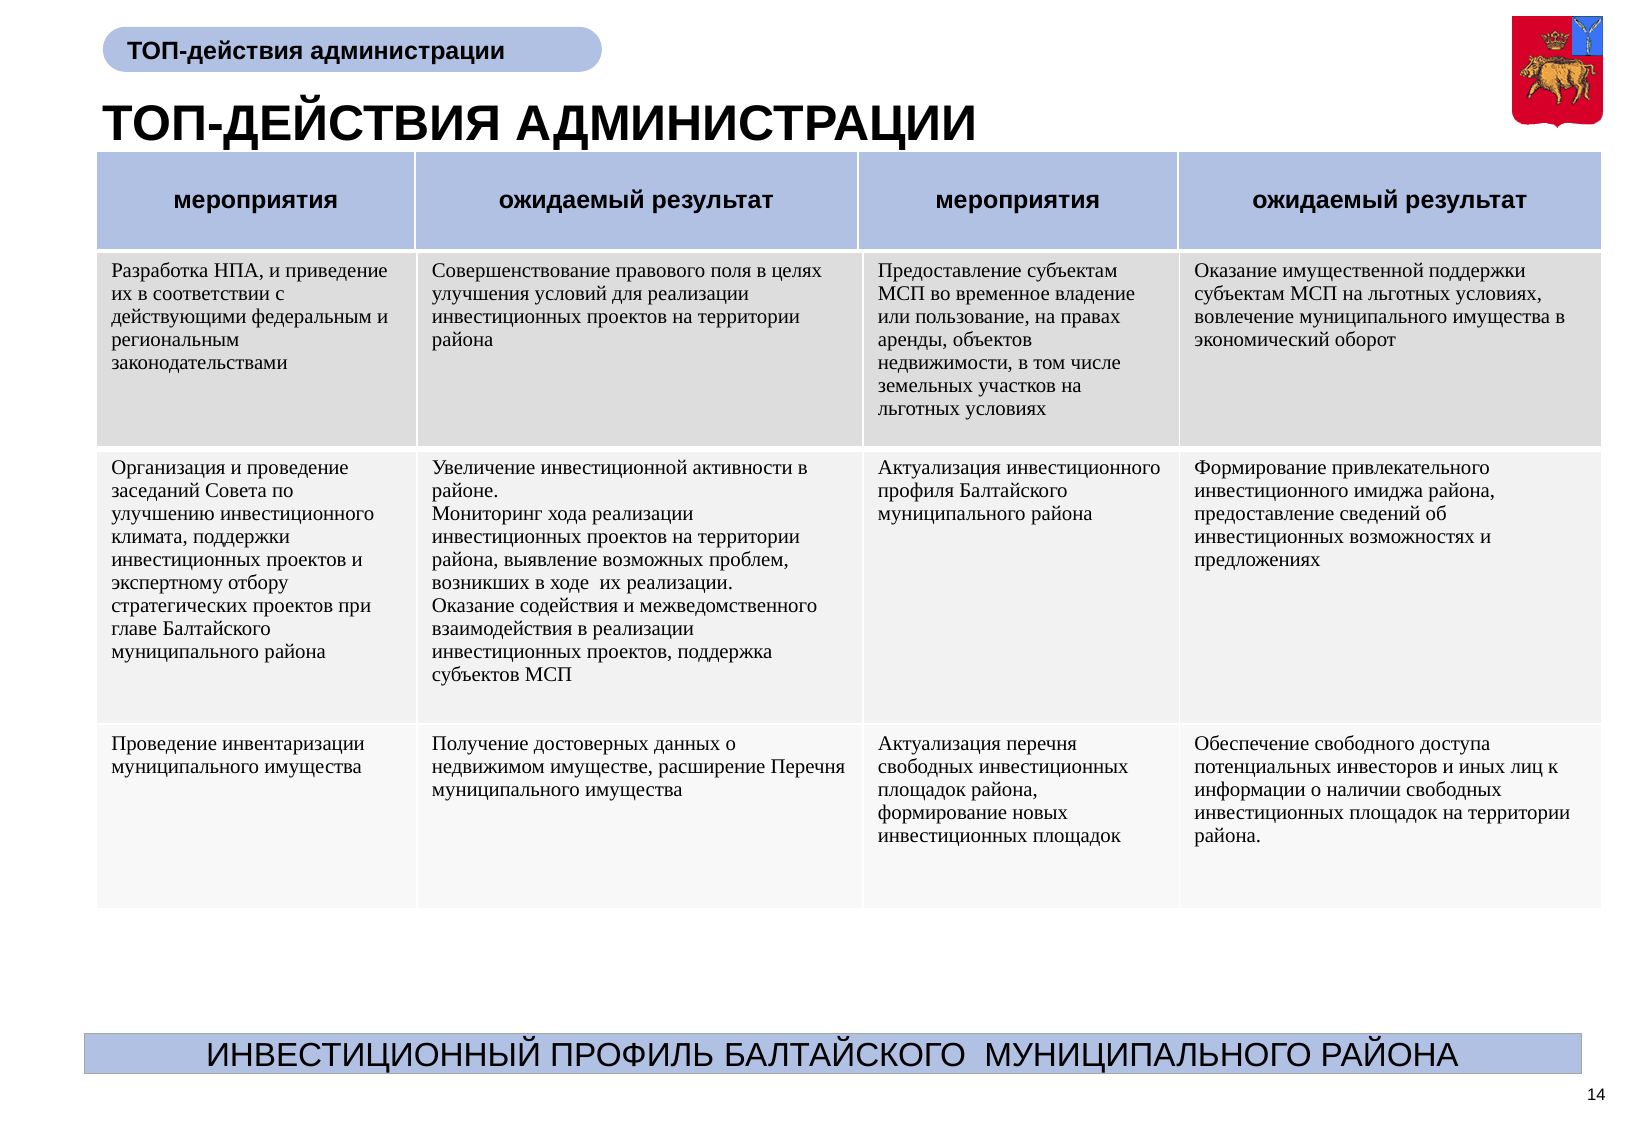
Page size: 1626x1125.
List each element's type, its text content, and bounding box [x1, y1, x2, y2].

table_header ожидаемый результат [416, 152, 857, 249]
table_cell Увеличение инвестиционной активности в районе. Мониторинг хода реализации инвестиционных проектов на территории района, выявление возможных проблем, возникших в ходе их реализации. Оказание содействия и межведомственного взаимодействия в реализации инвестиционных проектов, поддержка субъектов МСП [418, 452, 862, 723]
text_box ТОП-действия администрации [101, 25, 603, 73]
table_cell Организация и проведение заседаний Совета по улучшению инвестиционного климата, поддержки инвестиционных проектов и экспертному отбору стратегических проектов при главе Балтайского муниципального района [97, 452, 416, 723]
table_header мероприятия [859, 152, 1177, 249]
picture [1512, 16, 1603, 128]
table_cell Актуализация инвестиционного профиля Балтайского муниципального района [864, 452, 1179, 723]
table_cell Обеспечение свободного доступа потенциальных инвесторов и иных лиц к информации о наличии свободных инвестиционных площадок на территории района. [1180, 725, 1601, 908]
table_header мероприятия [97, 152, 414, 249]
table_header Разработка НПА, и приведение их в соответствии с действующими федеральным и региональным законодательствами [97, 253, 416, 446]
table_cell Формирование привлекательного инвестиционного имиджа района, предоставление сведений об инвестиционных возможностях и предложениях [1180, 452, 1601, 723]
slide_number 14 [1486, 1083, 1606, 1105]
text_box ТОП-ДЕЙСТВИЯ АДМИНИСТРАЦИИ [102, 90, 1606, 151]
table_header Оказание имущественной поддержки субъектам МСП на льготных условиях, вовлечение муниципального имущества в экономический оборот [1180, 253, 1601, 446]
table_cell Проведение инвентаризации муниципального имущества [97, 725, 416, 908]
table_cell Актуализация перечня свободных инвестиционных площадок района, формирование новых инвестиционных площадок [864, 725, 1179, 908]
text_box ИНВЕСТИЦИОННЫЙ ПРОФИЛЬ БАЛТАЙСКОГО МУНИЦИПАЛЬНОГО РАЙОНА [84, 1033, 1582, 1074]
table_header ожидаемый результат [1179, 152, 1601, 249]
table_header Предоставление субъектам МСП во временное владение или пользование, на правах аренды, объектов недвижимости, в том числе земельных участков на льготных условиях [864, 253, 1179, 446]
table_header Совершенствование правового поля в целях улучшения условий для реализации инвестиционных проектов на территории района [418, 253, 862, 446]
table_cell Получение достоверных данных о недвижимом имуществе, расширение Перечня муниципального имущества [418, 725, 862, 908]
